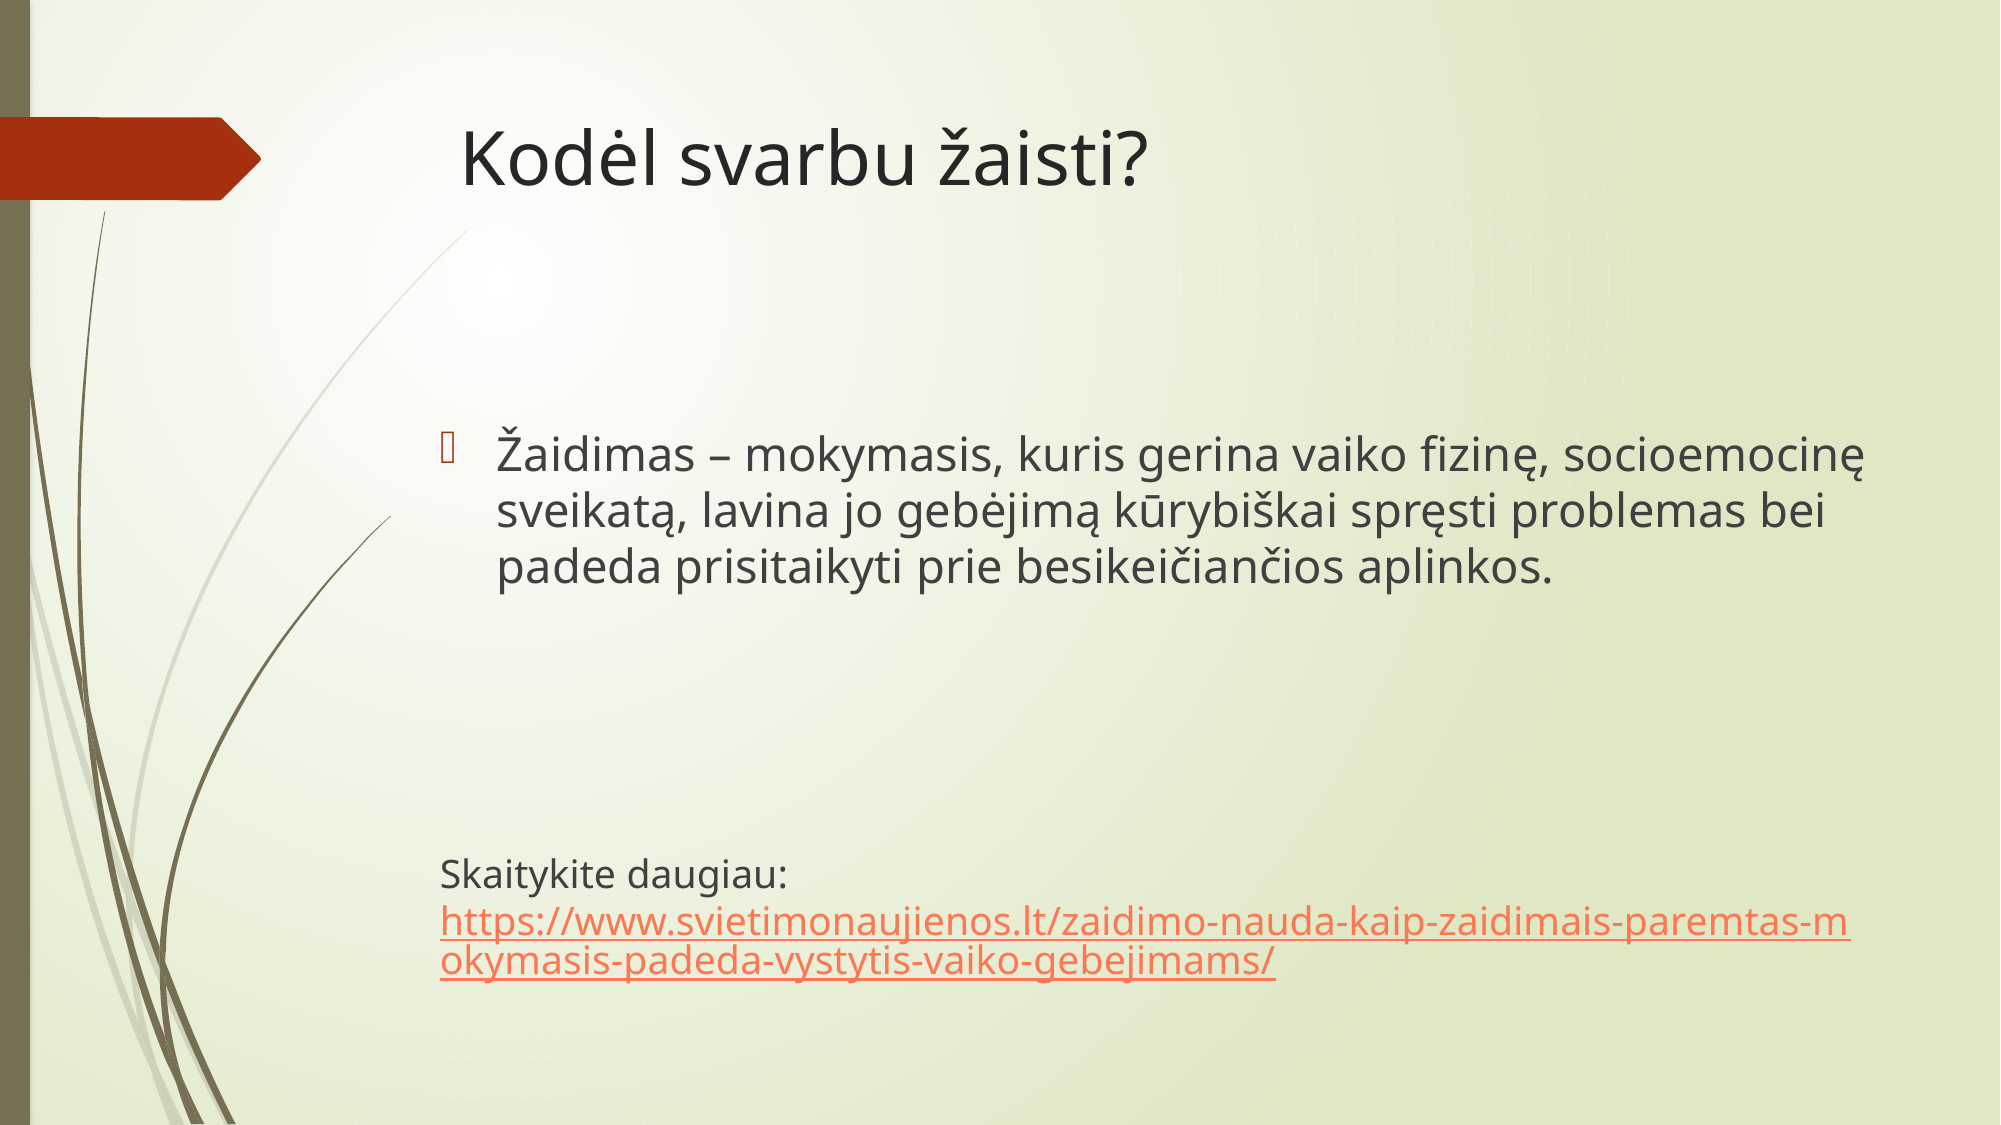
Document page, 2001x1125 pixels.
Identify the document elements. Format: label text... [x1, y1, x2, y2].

title Kodėl svarbu žaisti? [425, 102, 1888, 313]
list Žaidimas – mokymasis, kuris gerina vaiko fizinę, socioemocinę sveikatą, lavina jo gebėjimą kūrybiškai spręsti problemas bei padeda prisitaikyti prie besikeičiančios aplinkos. Skaitykite daugiau: https://www.svietimonaujienos.lt/zaidimo-nauda-kaip-zaidimais-paremtas-mokymasis-padeda-vystytis-vaiko-gebejimams/ [424, 350, 1888, 970]
